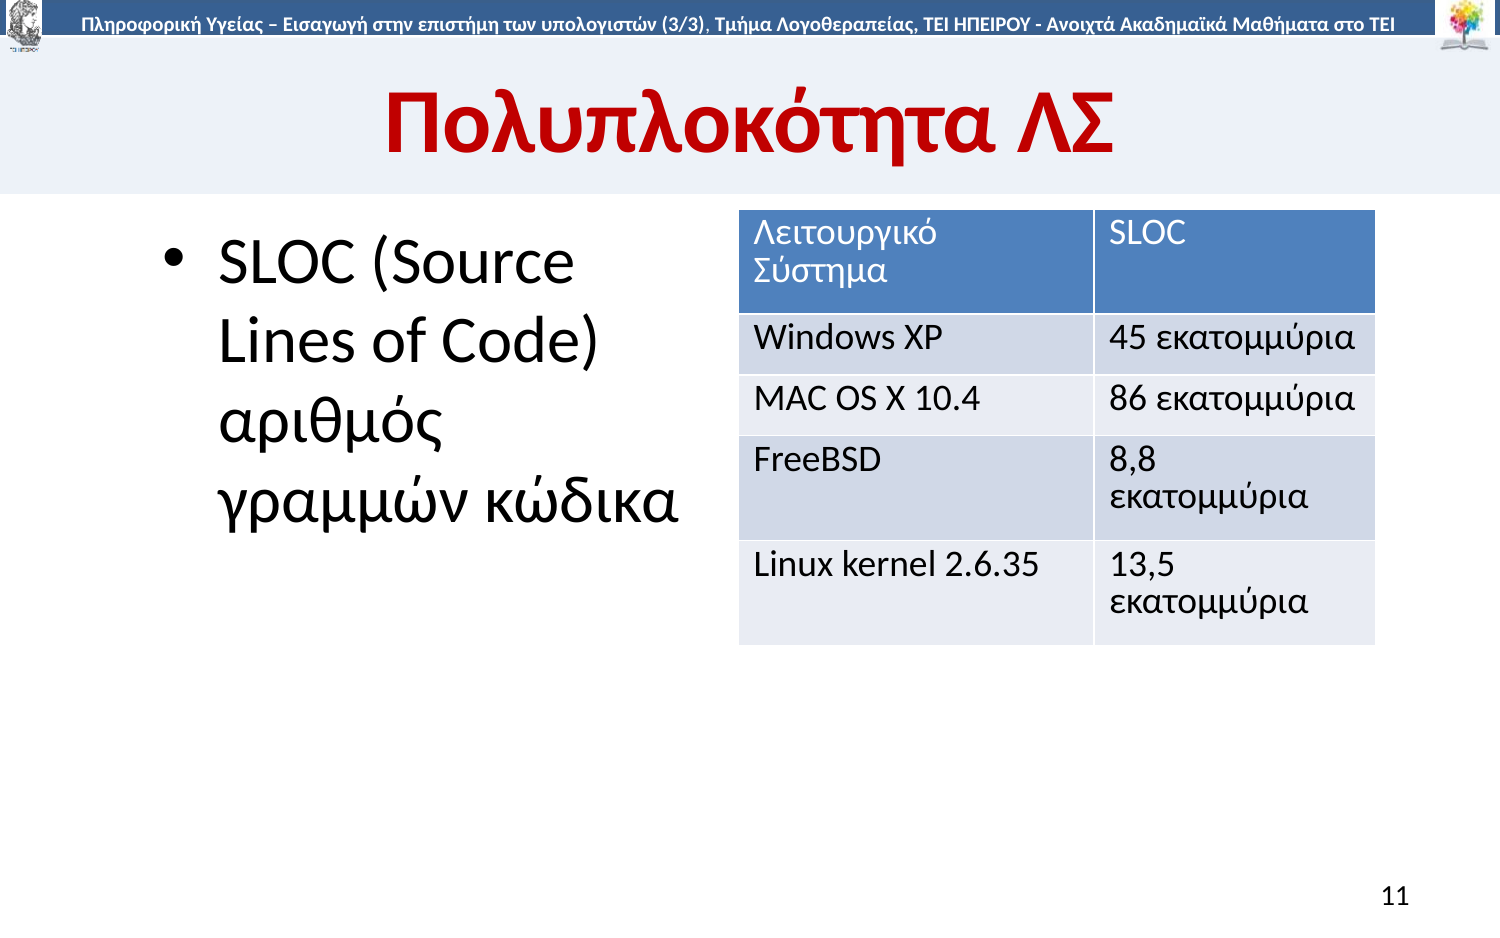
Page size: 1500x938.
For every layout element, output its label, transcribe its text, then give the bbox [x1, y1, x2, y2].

slide_number 11 [1074, 868, 1425, 919]
table_cell Linux kernel 2.6.35 [739, 541, 1093, 645]
title Πολυπλοκότητα ΛΣ [0, 37, 1500, 194]
table_cell Windows XP [739, 315, 1093, 374]
table_header Λειτουργικό Σύστημα [739, 210, 1093, 313]
picture [6, 0, 42, 37]
list SLOC (Source Lines of Code) αριθμός γραμμών κώδικα [147, 208, 709, 783]
table_cell 45 εκατομμύρια [1095, 315, 1375, 374]
table_cell 86 εκατομμύρια [1095, 376, 1375, 435]
table_cell FreeBSD [739, 436, 1093, 540]
table_cell 8,8 εκατομμύρια [1095, 436, 1375, 540]
table_cell MAC OS X 10.4 [739, 376, 1093, 435]
table_header SLOC [1095, 210, 1375, 313]
table_cell 13,5 εκατομμύρια [1095, 541, 1375, 645]
picture [1435, 0, 1495, 37]
